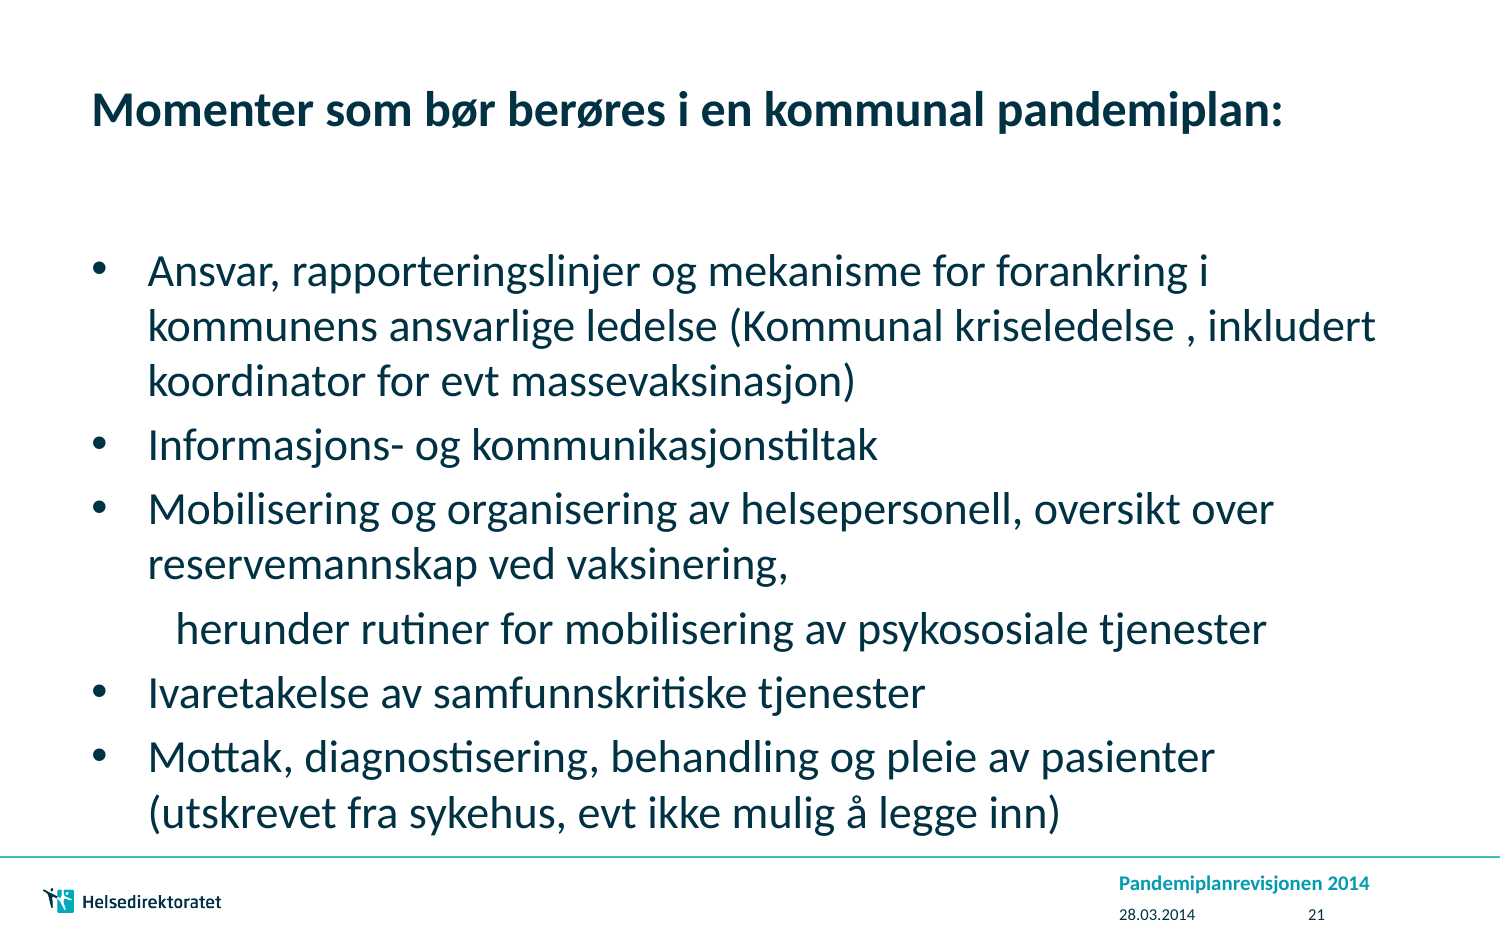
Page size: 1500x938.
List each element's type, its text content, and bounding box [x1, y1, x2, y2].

footer Pandemiplanrevisjonen 2014 [1104, 869, 1459, 896]
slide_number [1104, 904, 1282, 923]
slide_number 21 [1293, 904, 1400, 923]
list Ansvar, rapporteringslinjer og mekanisme for forankring i kommunens ansvarlige ledelse (Kommunal kriseledelse , inkludert koordinator for evt massevaksinasjon) Informasjons- og kommunikasjonstiltak Mobilisering og organisering av helsepersonell, oversikt over reservemannskap ved vaksinering, herunder rutiner for mobilisering av psykososiale tjenester Ivaretakelse av samfunnskritiske tjenester Mottak, diagnostisering, behandling og pleie av pasienter (utskrevet fra sykehus, evt ikke mulig å legge inn) [76, 232, 1424, 851]
picture [43, 888, 221, 913]
title Momenter som bør berøres i en kommunal pandemiplan: [76, 67, 1424, 204]
